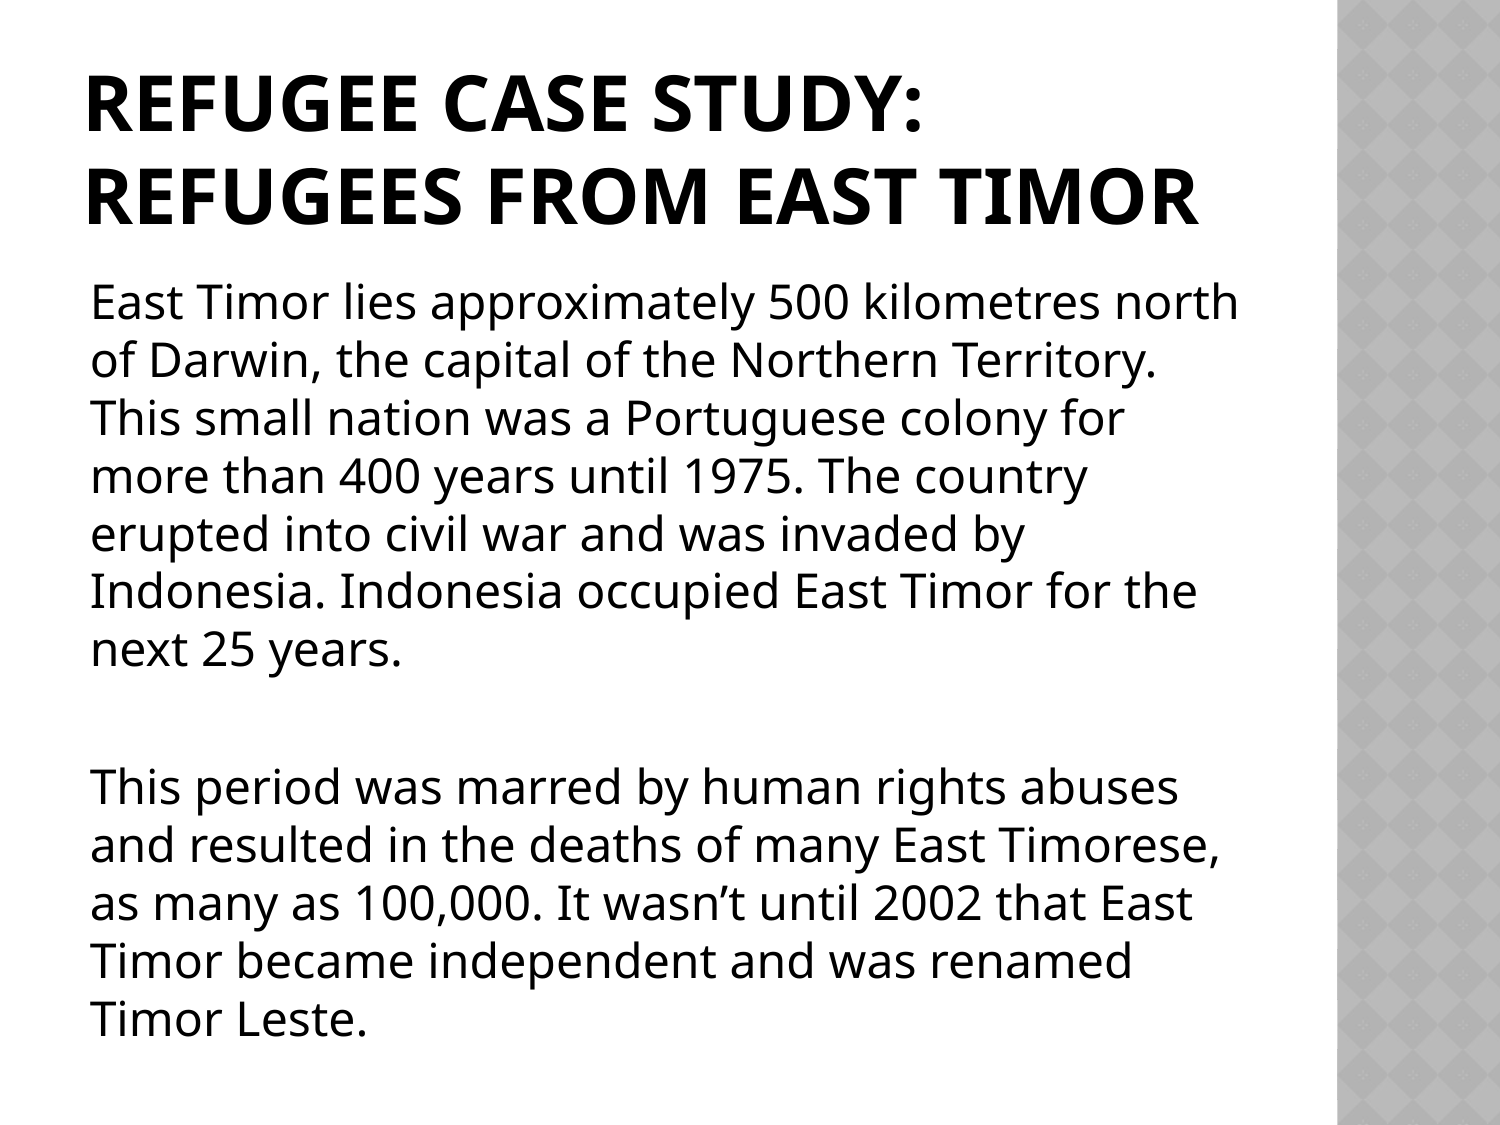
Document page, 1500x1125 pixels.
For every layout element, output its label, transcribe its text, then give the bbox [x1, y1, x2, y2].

title Refugee case study: refugees from east timor [75, 52, 1263, 240]
list East Timor lies approximately 500 kilometres north of Darwin, the capital of the Northern Territory. This small nation was a Portuguese colony for more than 400 years until 1975. The country erupted into civil war and was invaded by Indonesia. Indonesia occupied East Timor for the next 25 years. This period was marred by human rights abuses and resulted in the deaths of many East Timorese, as many as 100,000. It wasn’t until 2002 that East Timor became independent and was renamed Timor Leste. [75, 264, 1263, 1059]
